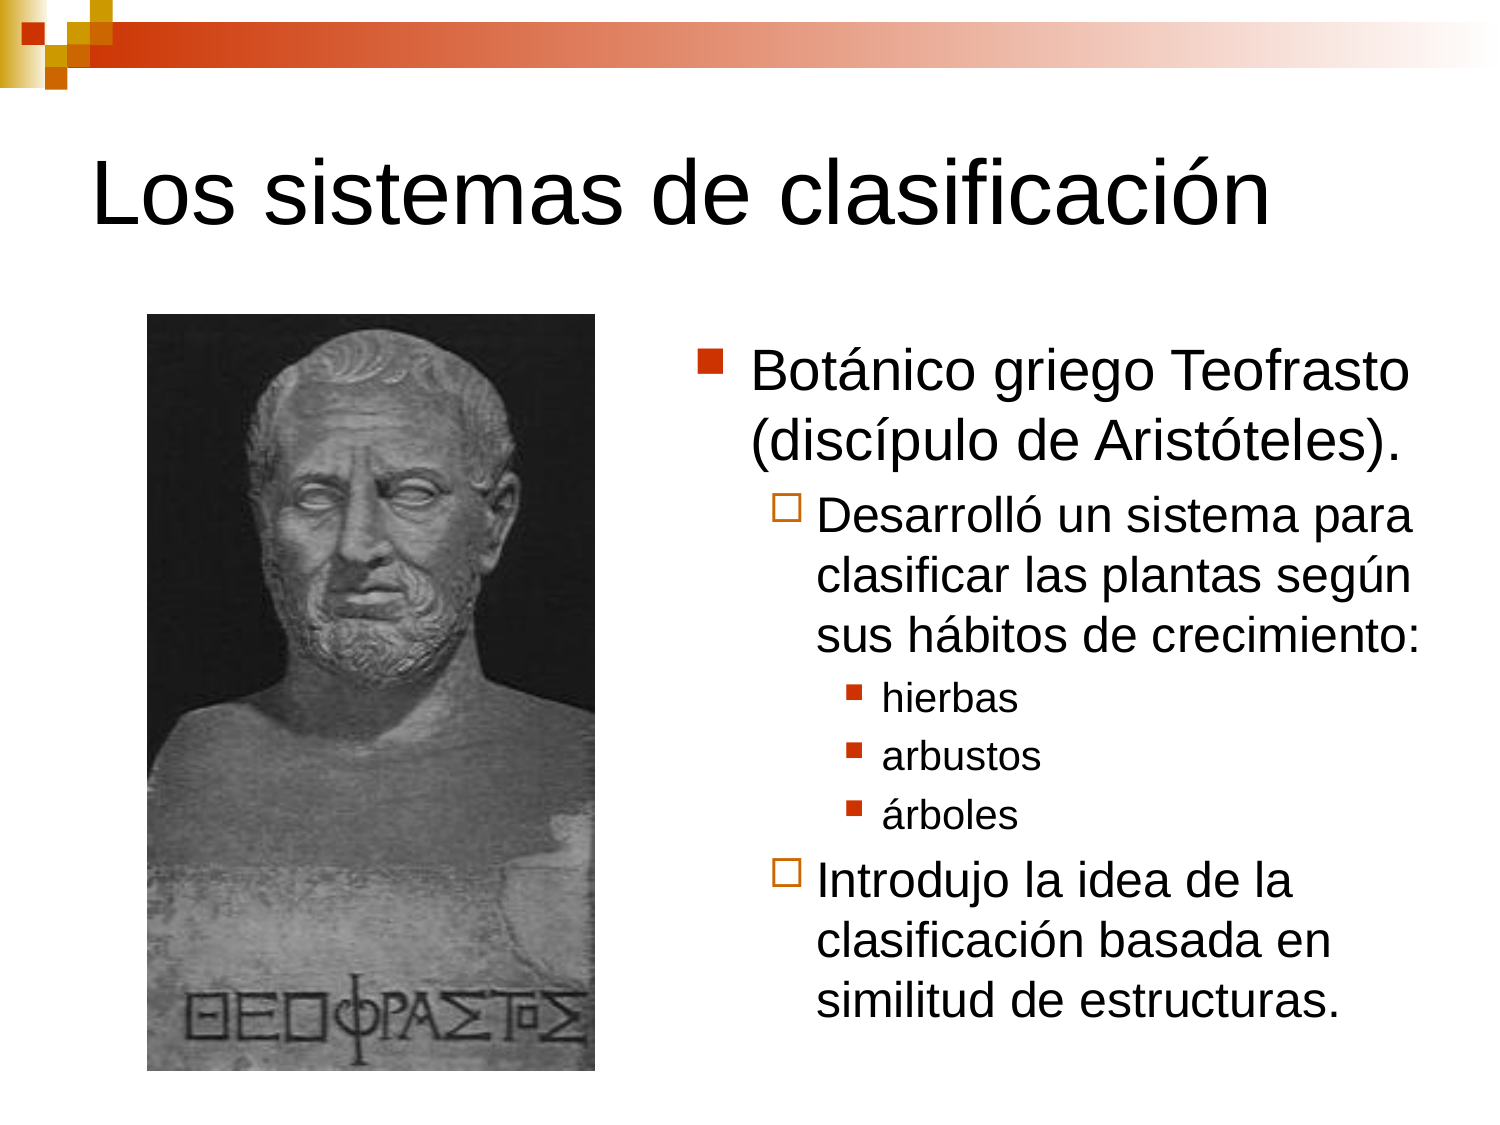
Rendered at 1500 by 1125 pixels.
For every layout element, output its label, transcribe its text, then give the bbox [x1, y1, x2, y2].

list Botánico griego Teofrasto (discípulo de Aristóteles). Desarrolló un sistema para clasificar las plantas según sus hábitos de crecimiento: hierbas arbustos árboles Introdujo la idea de la clasificación basada en similitud de estructuras. [678, 324, 1460, 1048]
title Los sistemas de clasificación [74, 74, 1426, 301]
picture [147, 314, 595, 1071]
